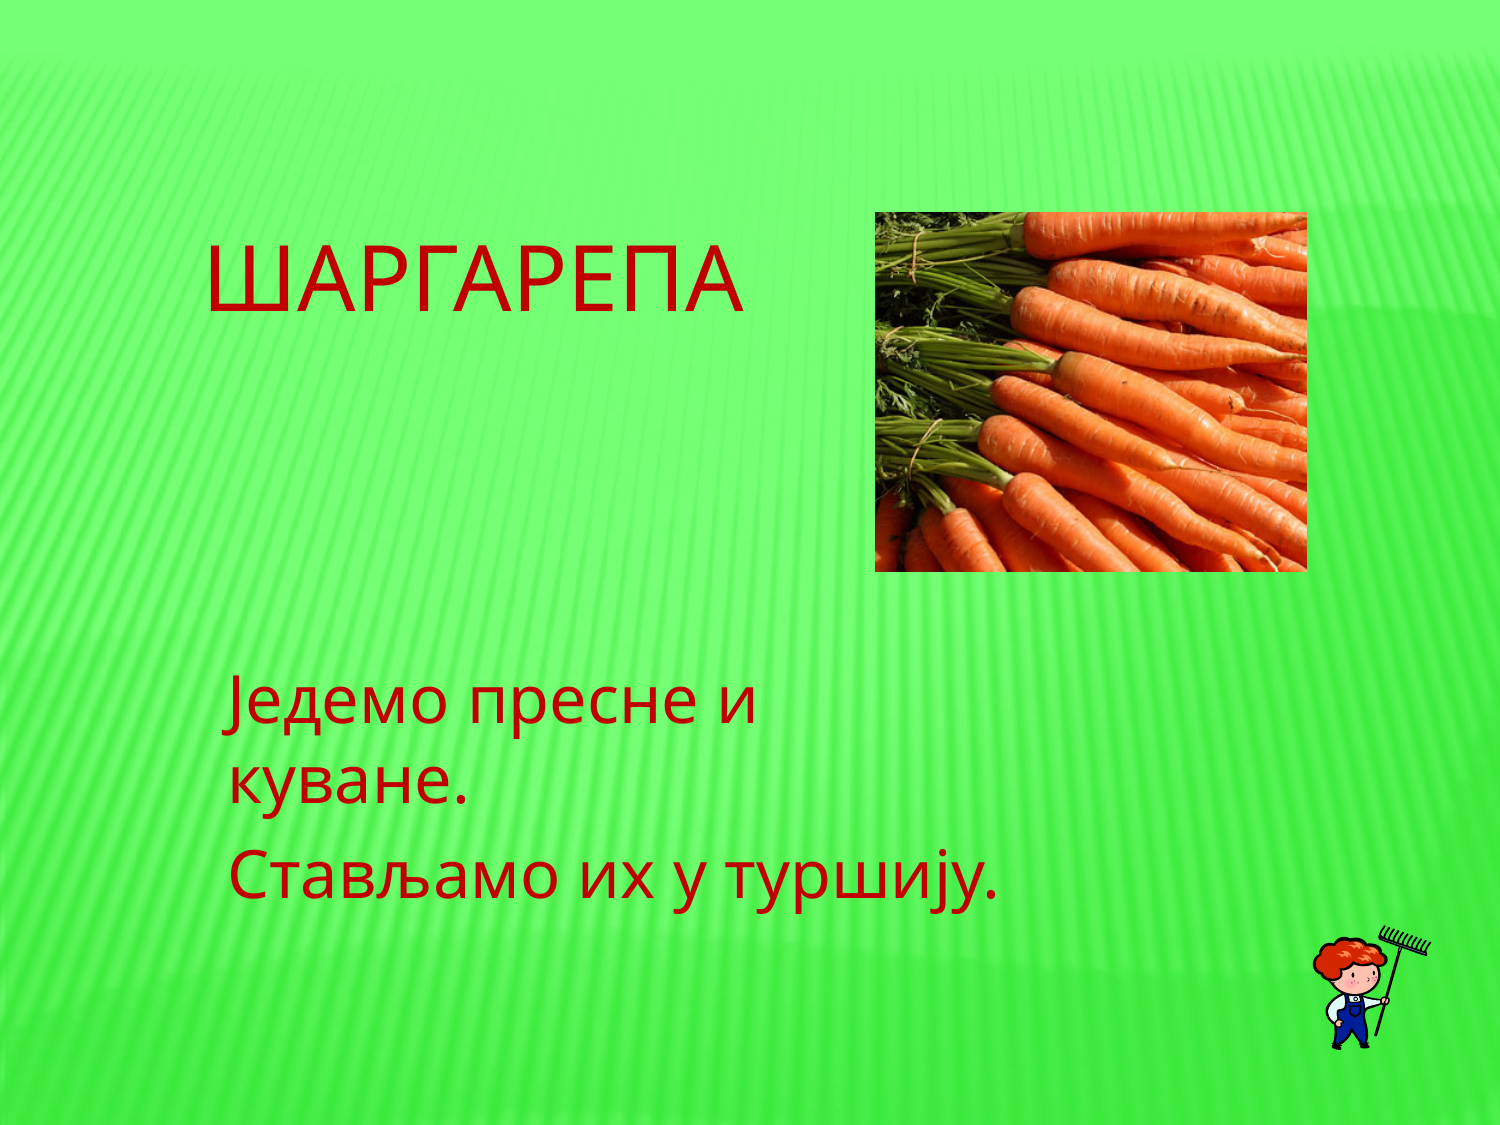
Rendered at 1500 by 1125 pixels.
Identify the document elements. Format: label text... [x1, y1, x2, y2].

picture [874, 212, 1307, 573]
text_box Једемо пресне и куване. [212, 649, 1000, 824]
text_box Стављамо их у туршију. [212, 824, 1025, 920]
text_box ШАРГАРЕПА [187, 212, 825, 338]
picture [1312, 924, 1432, 1051]
